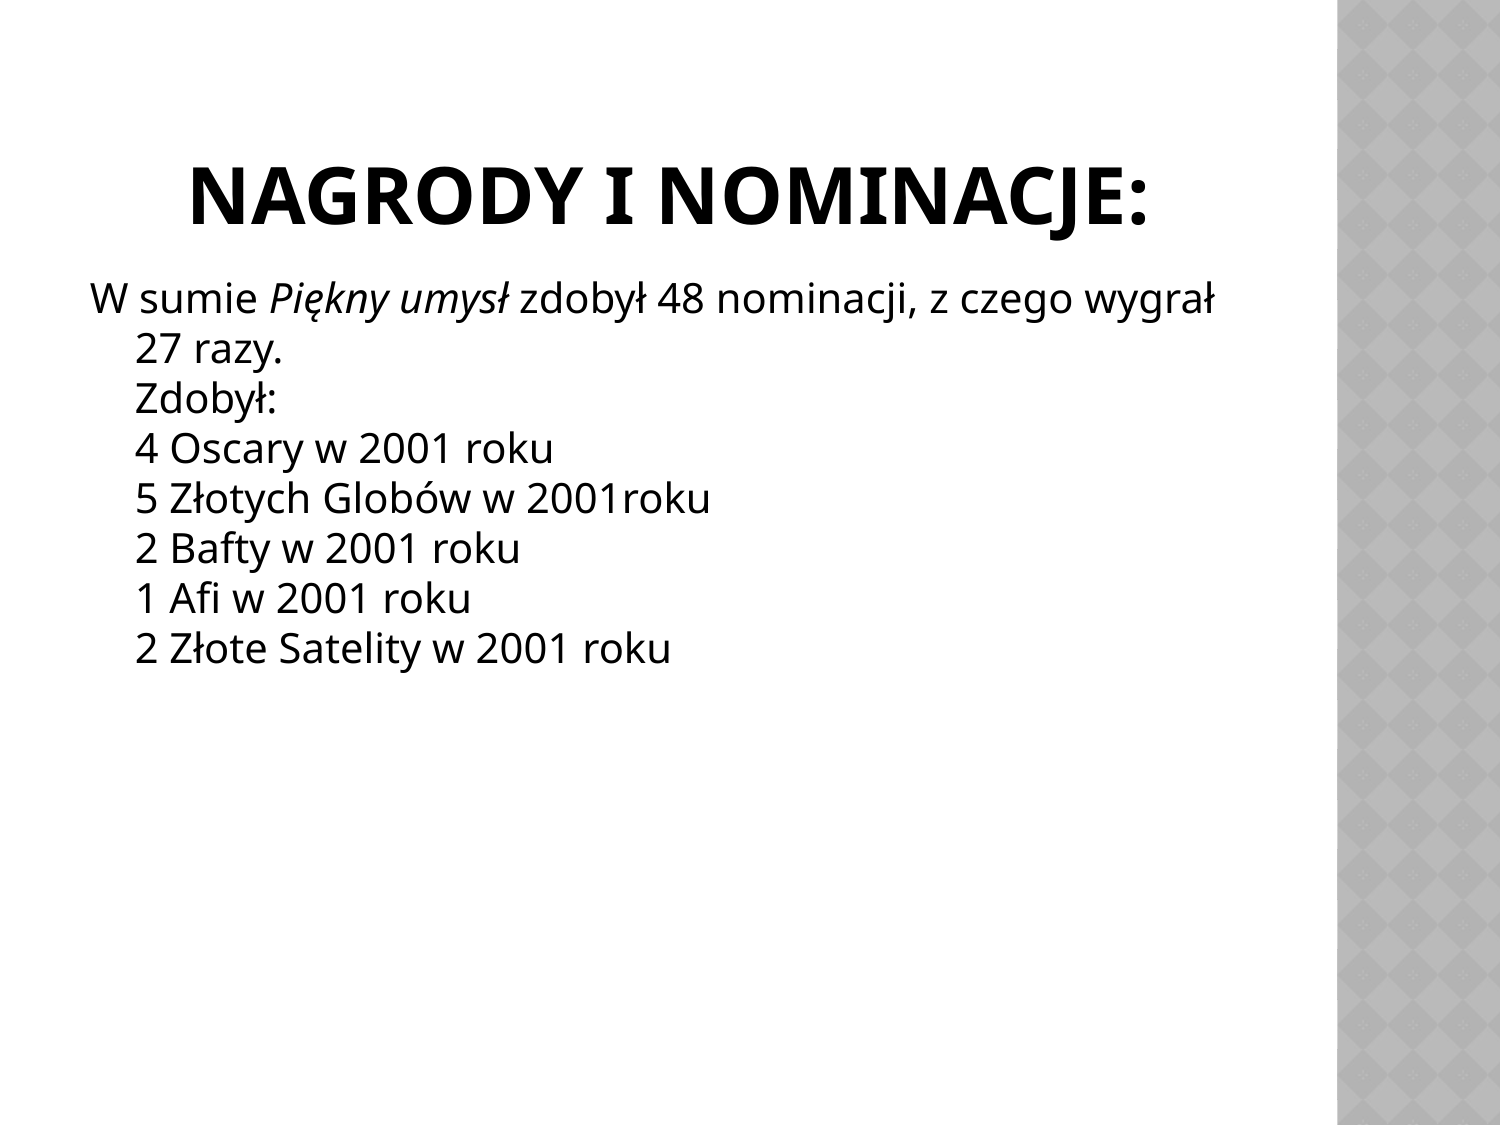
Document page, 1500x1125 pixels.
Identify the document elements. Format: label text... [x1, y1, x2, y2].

title Nagrody i nominacje: [75, 52, 1263, 240]
list W sumie Piękny umysł zdobył 48 nominacji, z czego wygrał 27 razy. Zdobył: 4 Oscary w 2001 roku 5 Złotych Globów w 2001roku 2 Bafty w 2001 roku 1 Afi w 2001 roku 2 Złote Satelity w 2001 roku [75, 264, 1263, 1059]
